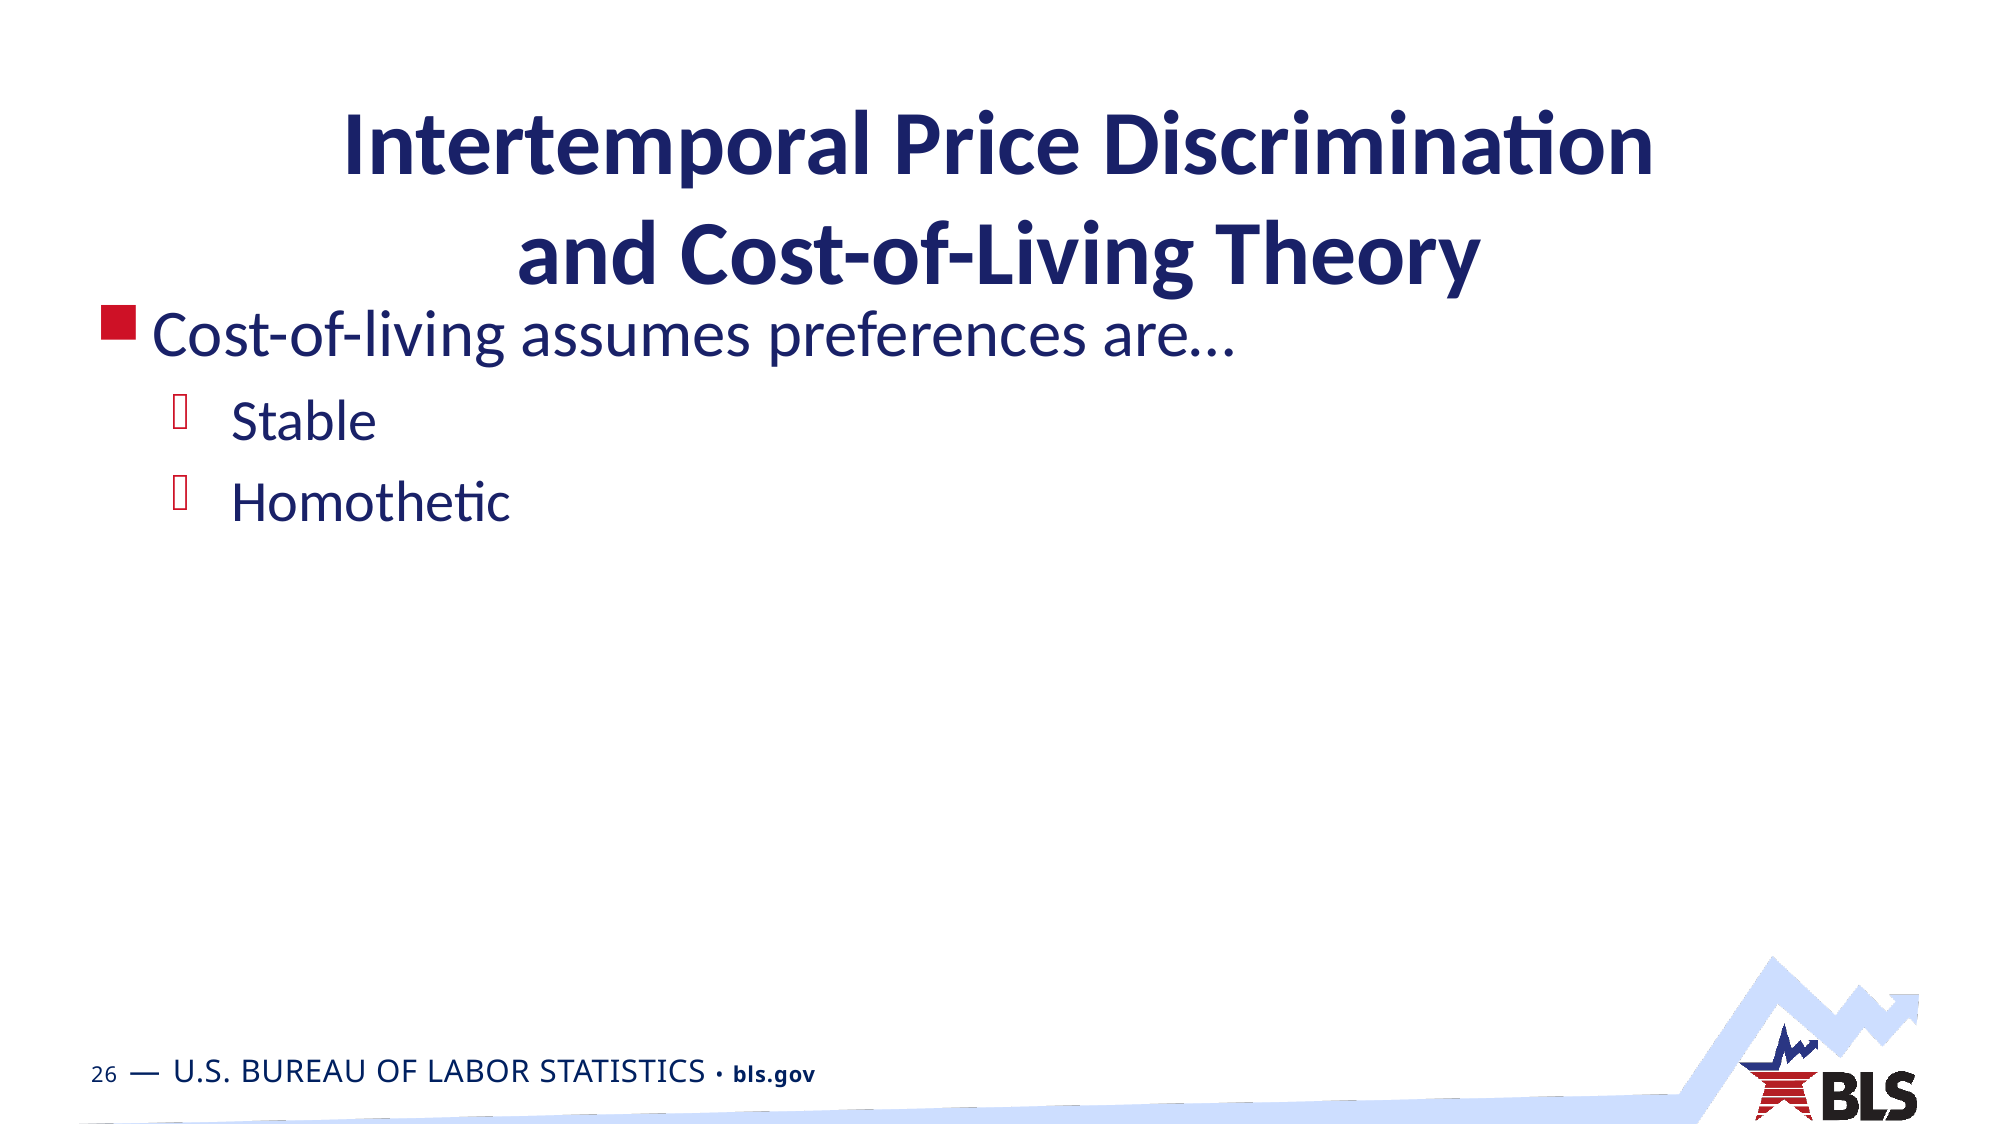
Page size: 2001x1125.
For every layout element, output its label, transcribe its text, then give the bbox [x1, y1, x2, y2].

picture [79, 956, 1919, 1124]
title Intertemporal Price Discrimination and Cost-of-Living Theory [80, 74, 1919, 208]
list Cost-of-living assumes preferences are… Stable Homothetic [80, 282, 1919, 938]
